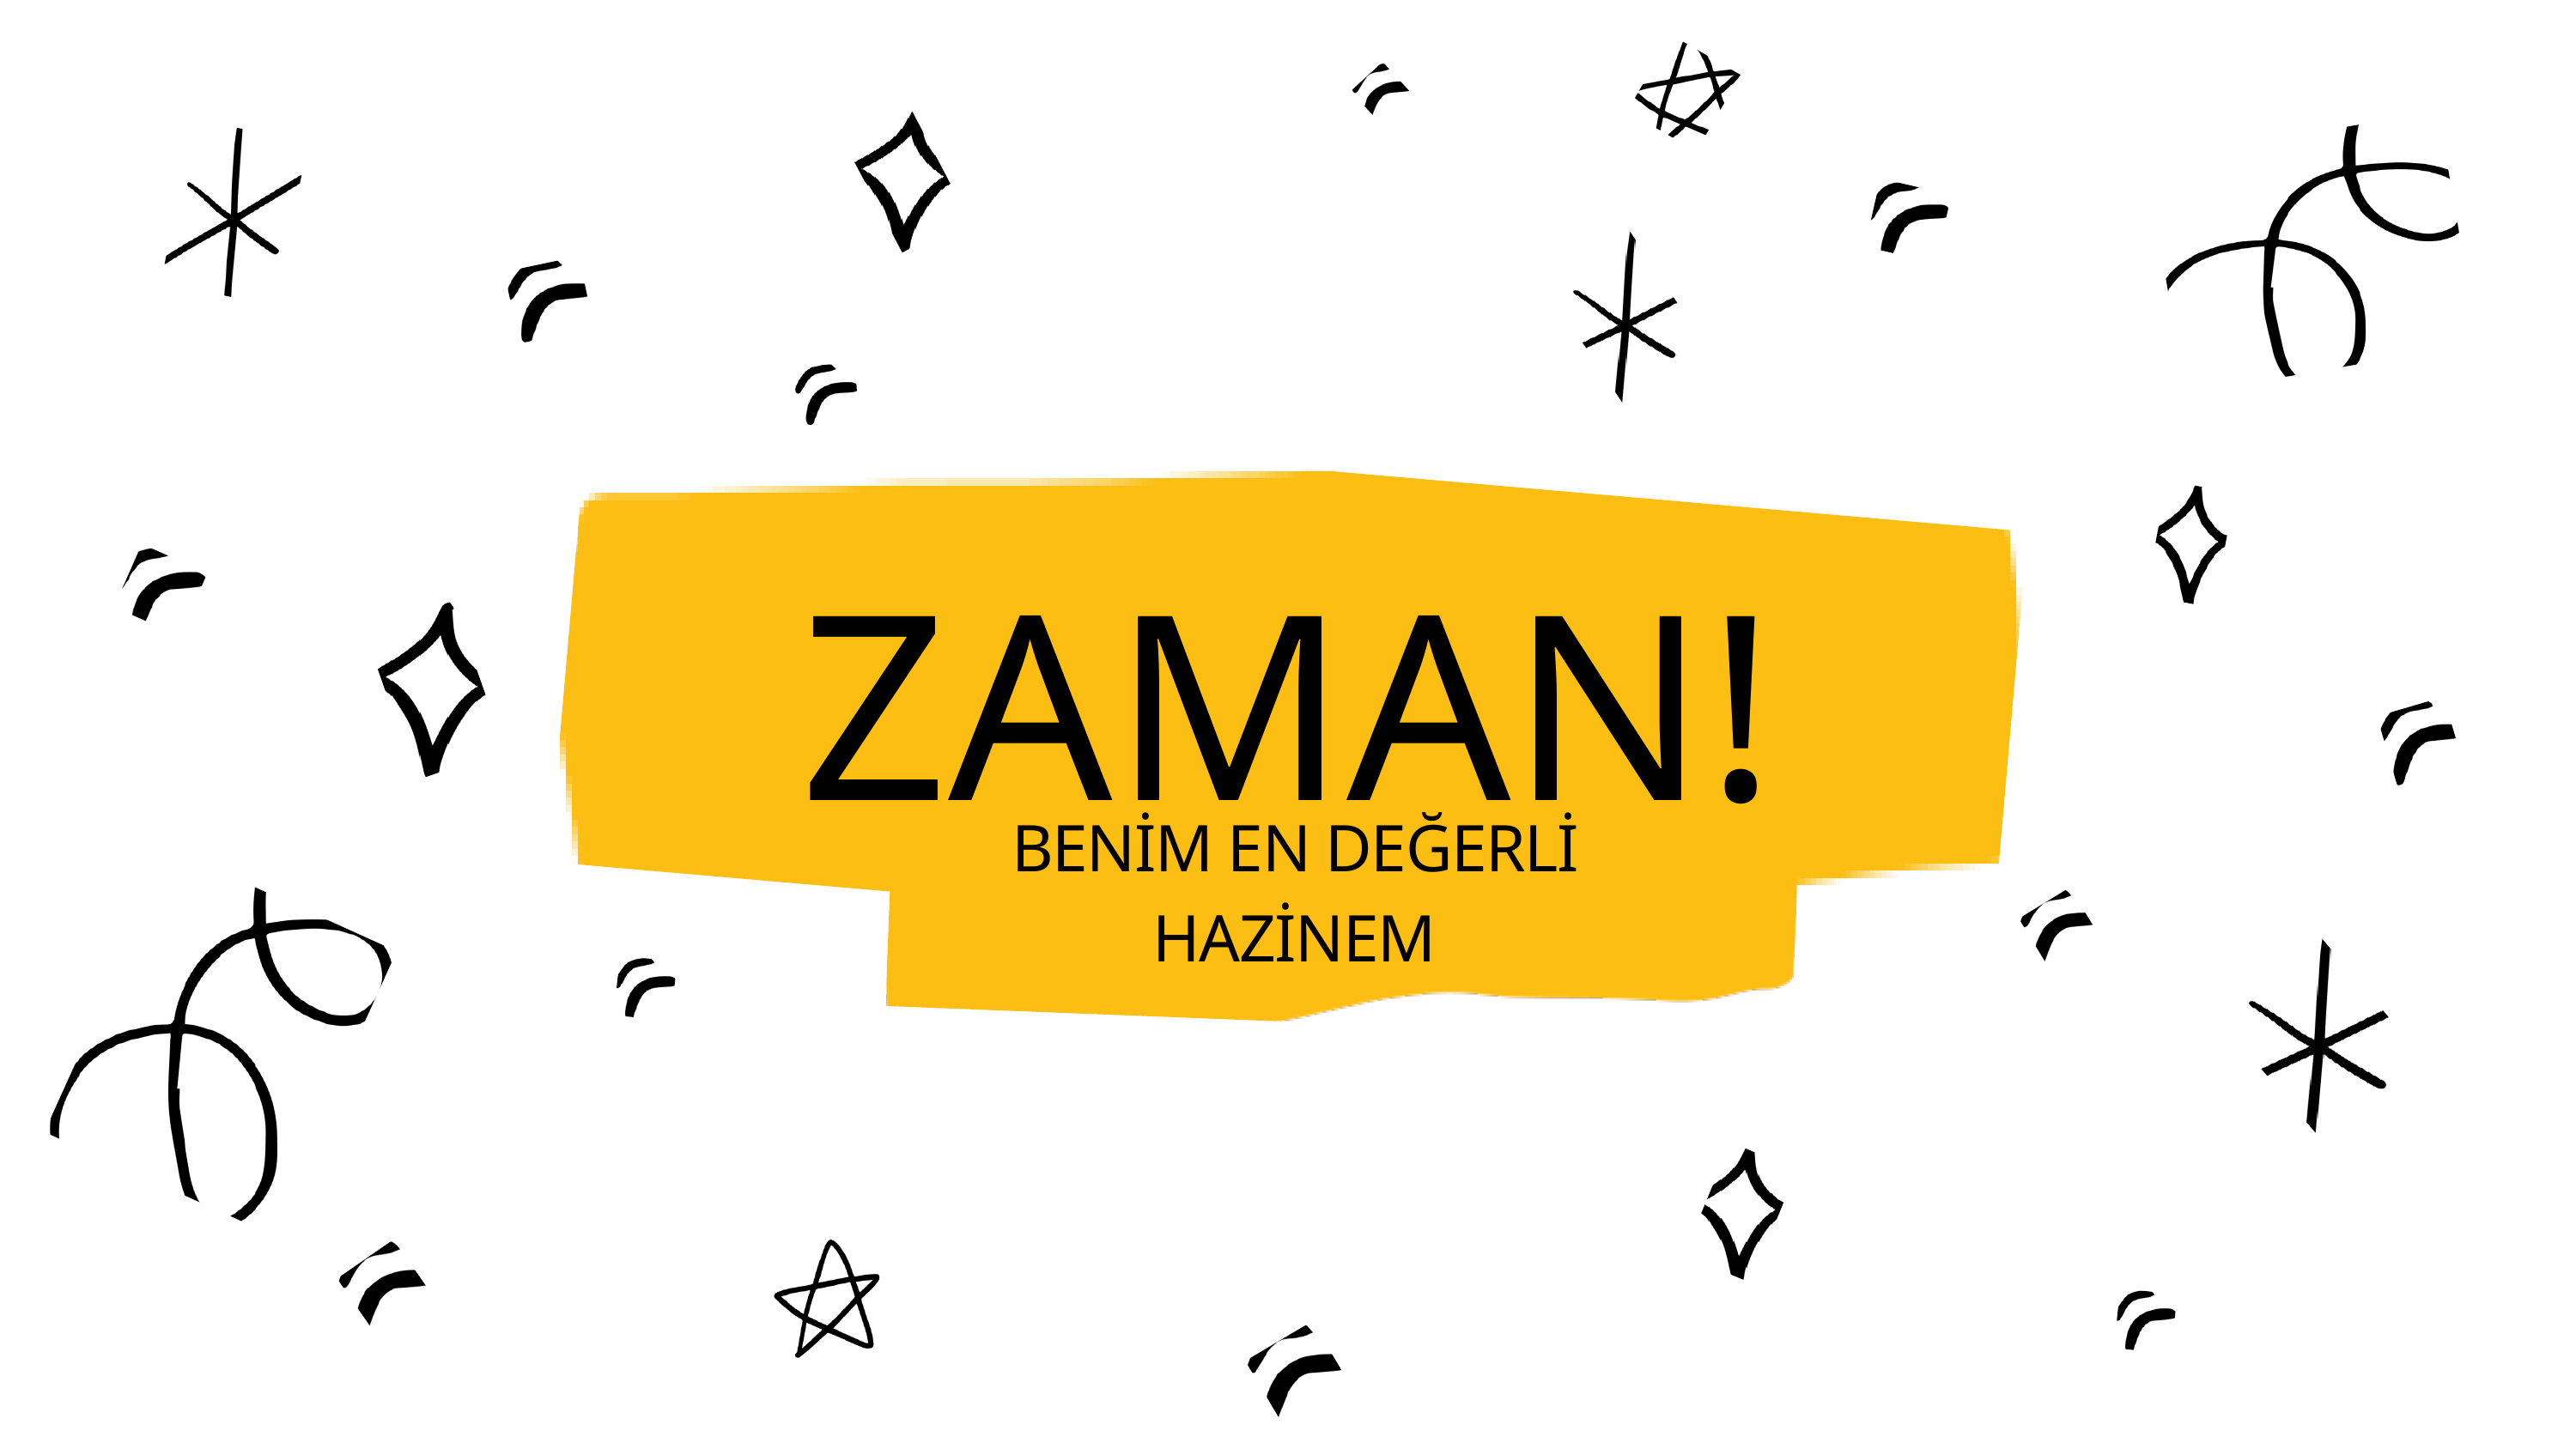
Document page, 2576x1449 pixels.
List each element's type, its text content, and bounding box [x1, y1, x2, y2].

text_box [337, 1239, 435, 1338]
text_box [793, 362, 860, 426]
text_box [161, 118, 309, 306]
text_box [2145, 111, 2479, 395]
text_box [364, 600, 505, 780]
text_box [613, 955, 677, 1022]
text_box [44, 849, 397, 1234]
text_box [773, 1239, 880, 1358]
text_box [1613, 524, 2028, 987]
text_box ZAMAN! [637, 491, 1940, 852]
text_box [113, 543, 208, 636]
text_box [1245, 1321, 1351, 1426]
text_box [2019, 887, 2100, 968]
text_box [504, 256, 594, 344]
text_box [1627, 34, 1741, 152]
text_box [2113, 1288, 2178, 1355]
text_box [2377, 696, 2464, 786]
text_box [2145, 480, 2235, 609]
text_box [885, 892, 1795, 1041]
text_box [842, 106, 969, 253]
text_box [1684, 1142, 1797, 1283]
text_box [1351, 62, 1413, 124]
text_box [1545, 230, 1710, 407]
text_box BENİM EN DEĞERLİ HAZİNEM [975, 794, 1613, 975]
text_box [549, 406, 1560, 900]
text_box [2210, 924, 2432, 1152]
text_box [1864, 178, 1952, 264]
